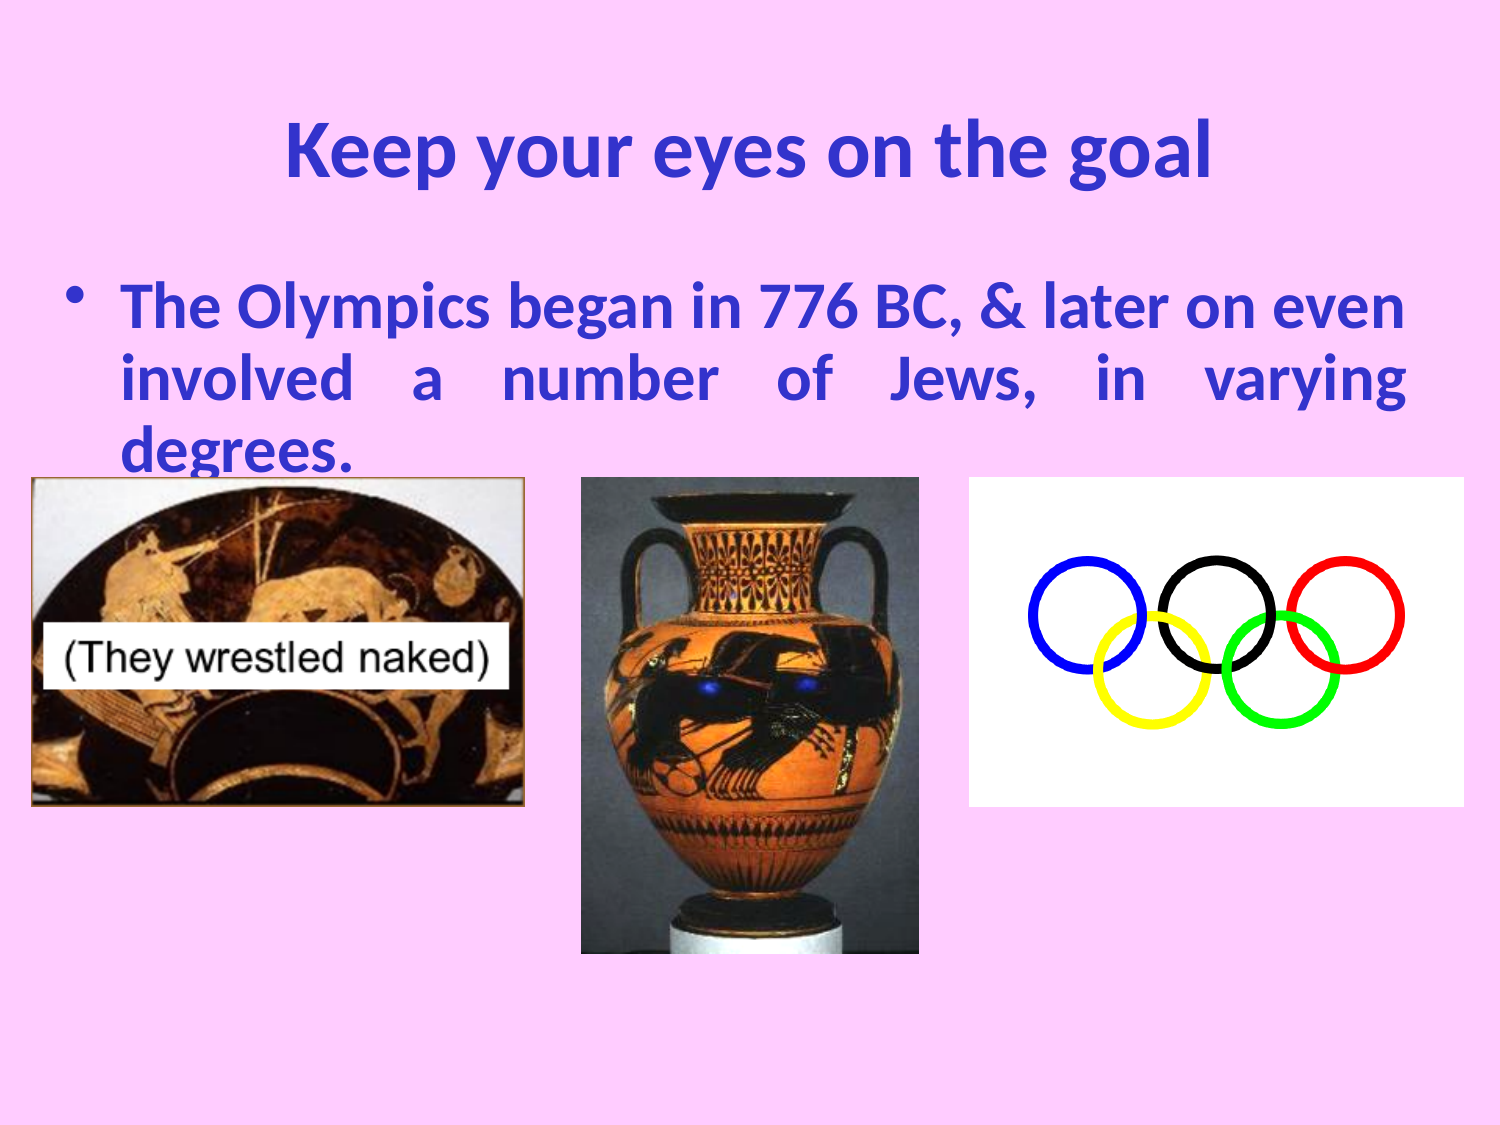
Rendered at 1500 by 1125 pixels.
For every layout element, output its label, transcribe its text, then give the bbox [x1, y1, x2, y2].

title Keep your eyes on the goal [112, 50, 1388, 196]
picture [30, 477, 525, 808]
list The Olympics began in 776 BC, & later on even involved a number of Jews, in varying degrees. [48, 331, 1423, 452]
text_box [0, 196, 1500, 331]
picture [581, 477, 919, 954]
picture [969, 477, 1464, 808]
